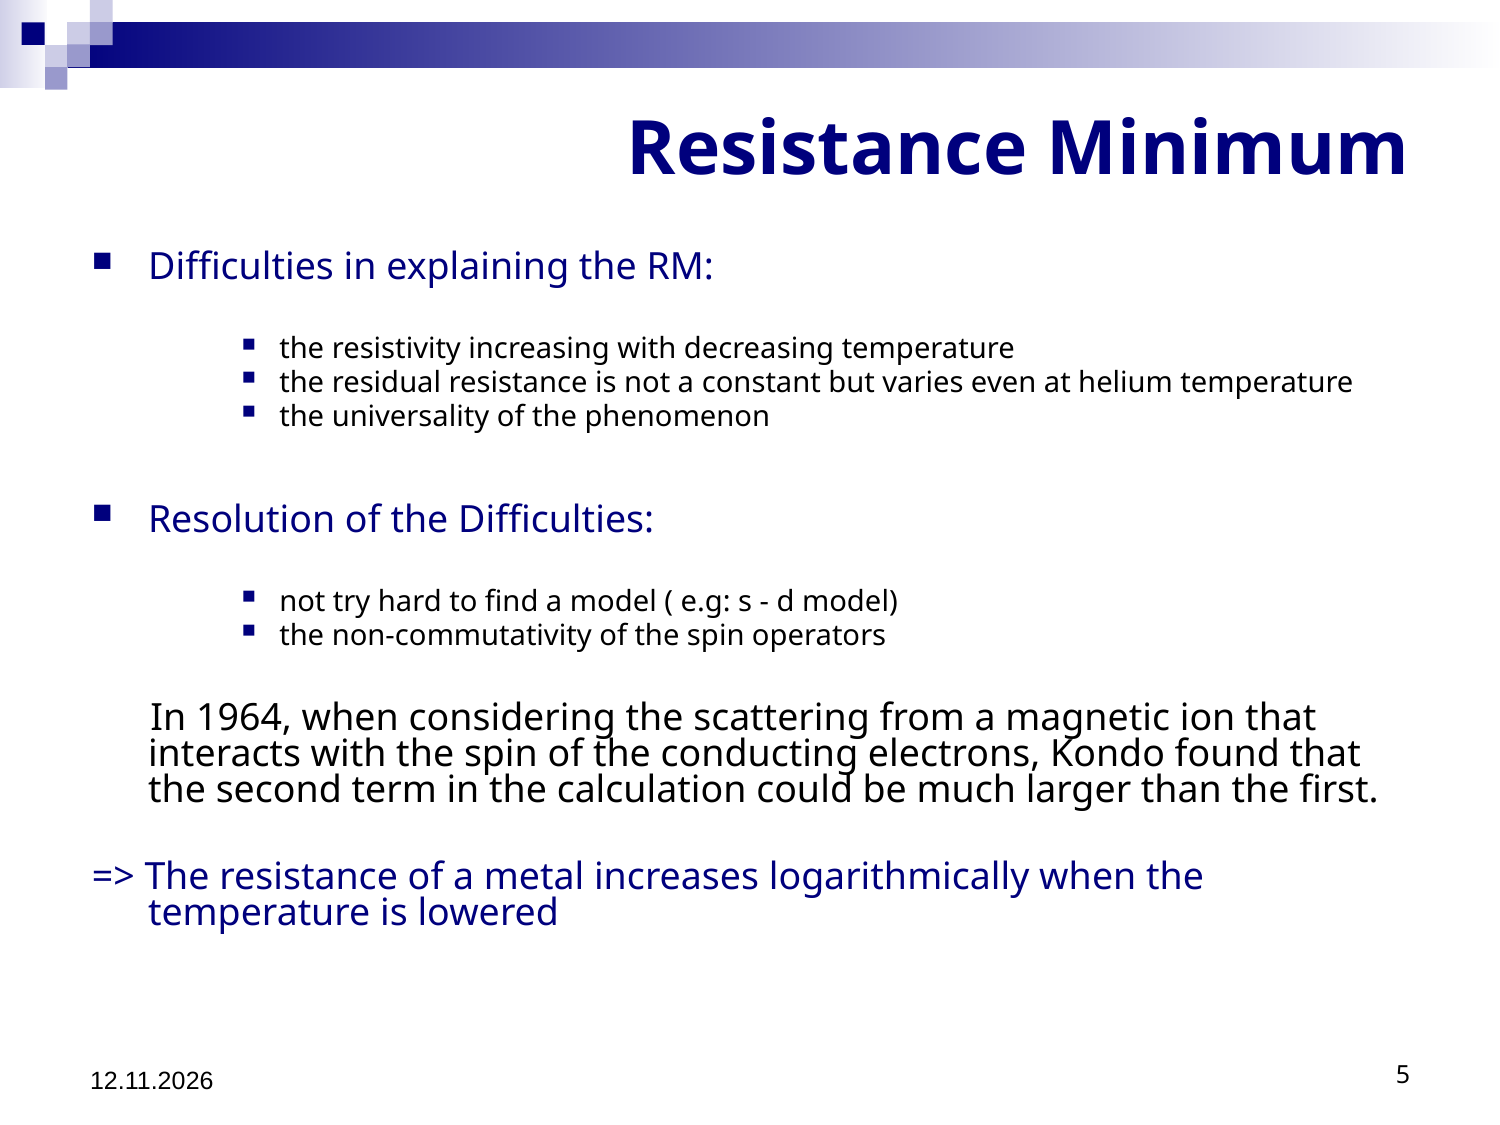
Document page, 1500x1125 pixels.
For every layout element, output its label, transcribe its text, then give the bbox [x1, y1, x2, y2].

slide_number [74, 1024, 426, 1103]
list Difficulties in explaining the RM: the resistivity increasing with decreasing temperature the residual resistance is not a constant but varies even at helium temperature the universality of the phenomenon Resolution of the Difficulties: not try hard to find a model ( e.g: s - d model) the non-commutativity of the spin operators In 1964, when considering the scattering from a magnetic ion that interacts with the spin of the conducting electrons, Kondo found that the second term in the calculation could be much larger than the first. => The resistance of a metal increases logarithmically when the temperature is lowered [76, 243, 1428, 1053]
slide_number 5 [1074, 1053, 1426, 1101]
title Resistance Minimum [578, 74, 1426, 215]
